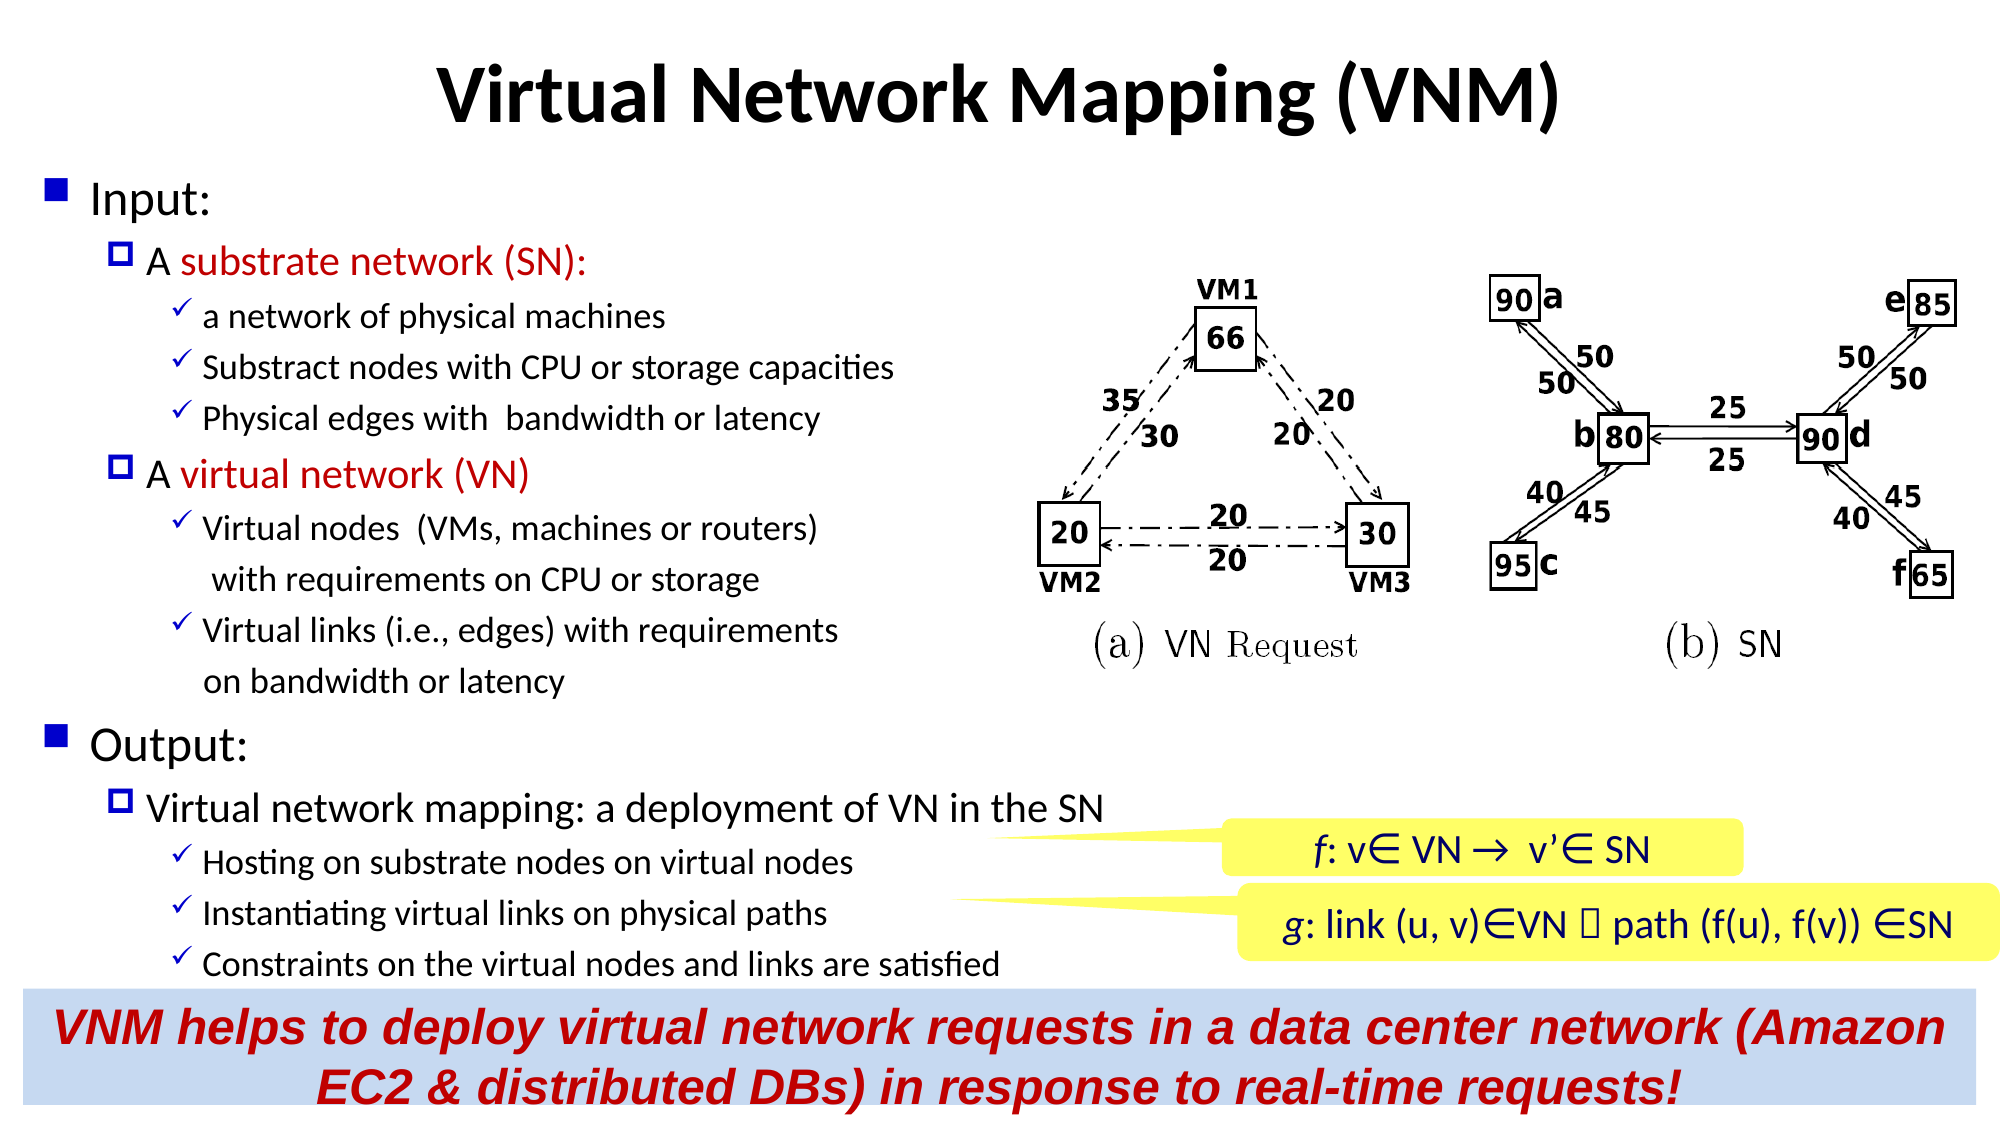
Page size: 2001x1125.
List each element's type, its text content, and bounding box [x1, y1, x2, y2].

text_box g: link (u, v)∈VN  path (f(u), f(v)) ∈SN [948, 880, 2000, 964]
list Input: A substrate network (SN): a network of physical machines Substract nodes with CPU or storage capacities Physical edges with bandwidth or latency A virtual network (VN) Virtual nodes (VMs, machines or routers) with requirements on CPU or storage Virtual links (i.e., edges) with requirements on bandwidth or latency Output: Virtual network mapping: a deployment of VN in the SN Hosting on substrate nodes on virtual nodes Instantiating virtual links on physical paths Constraints on the virtual nodes and links are satisfied [26, 157, 1827, 988]
text_box VNM helps to deploy virtual network requests in a data center network (Amazon EC2 & distributed DBs) in response to real-time requests! [23, 988, 1977, 1105]
title Virtual Network Mapping (VNM) [99, 17, 1900, 162]
picture [994, 243, 1995, 694]
text_box f: v∈ VN → v’∈ SN [985, 816, 1746, 879]
